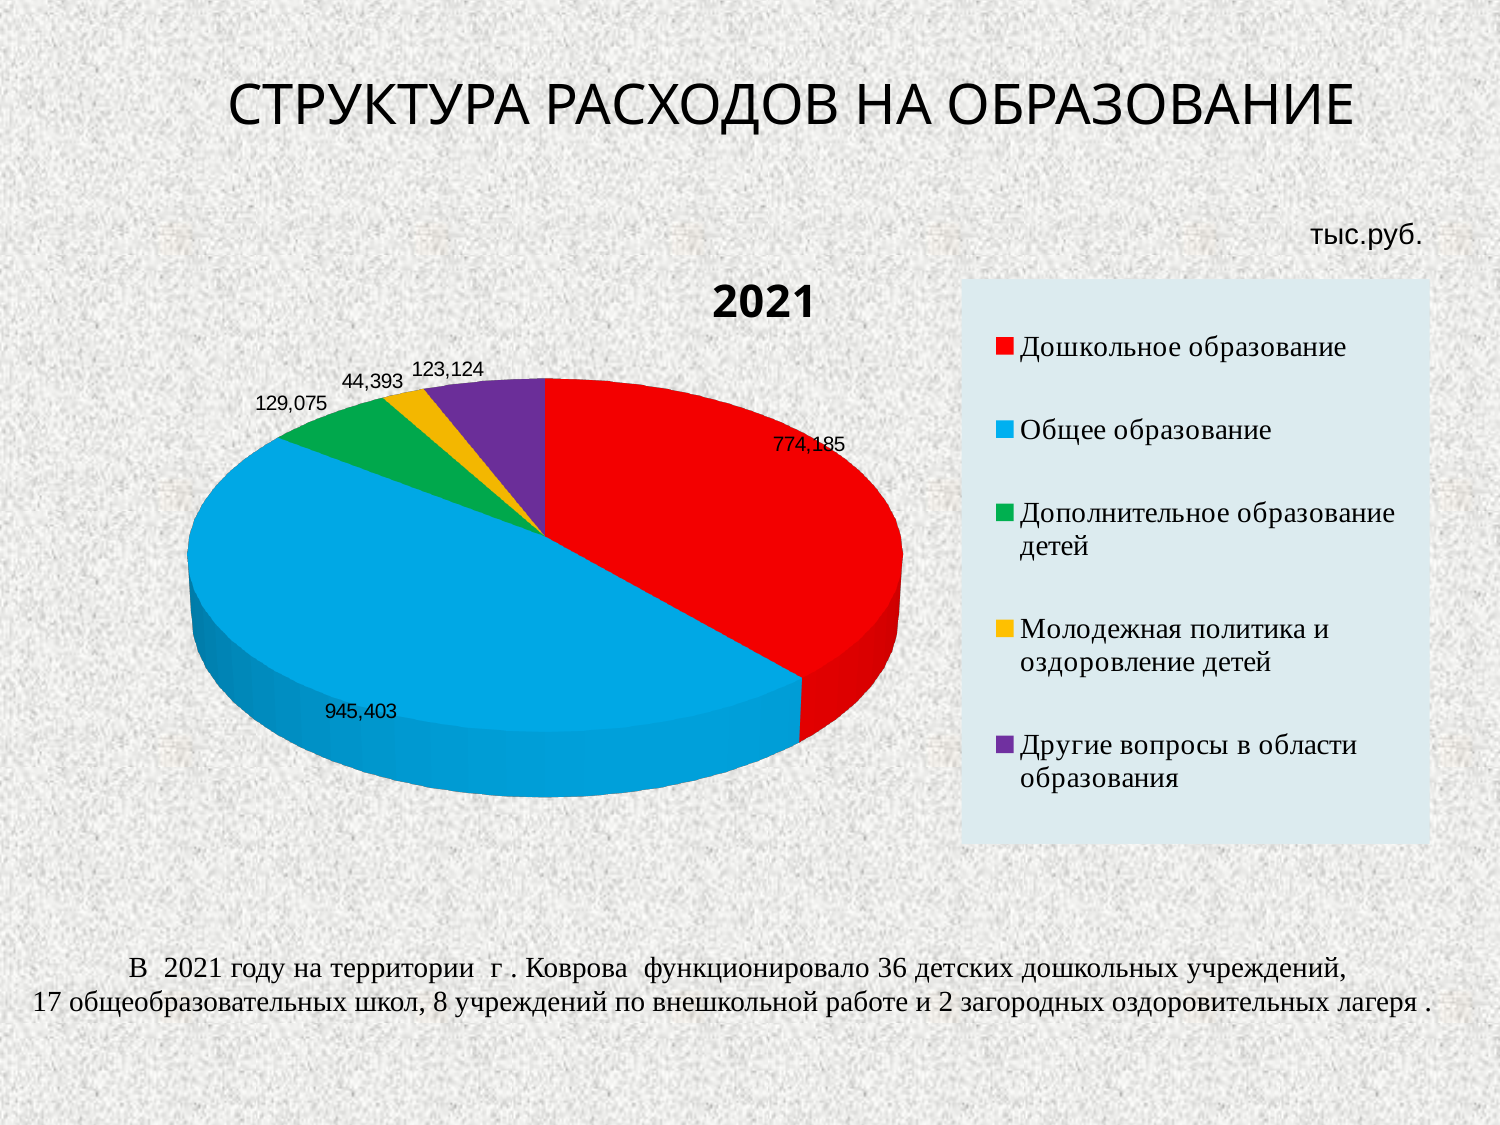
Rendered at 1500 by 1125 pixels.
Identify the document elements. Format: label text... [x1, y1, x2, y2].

chart [64, 255, 1448, 859]
text_box тыс.руб. [1295, 208, 1439, 253]
picture [0, 0, 1500, 1125]
title Структура расходов на образование [212, 30, 1375, 173]
text_box В 2021 году на территории г . Коврова функционировало 36 детских дошкольных учреждений, 17 общеобразовательных школ, 8 учреждений по внешкольной работе и 2 загородных оздоровительных лагеря . [17, 940, 1459, 1061]
